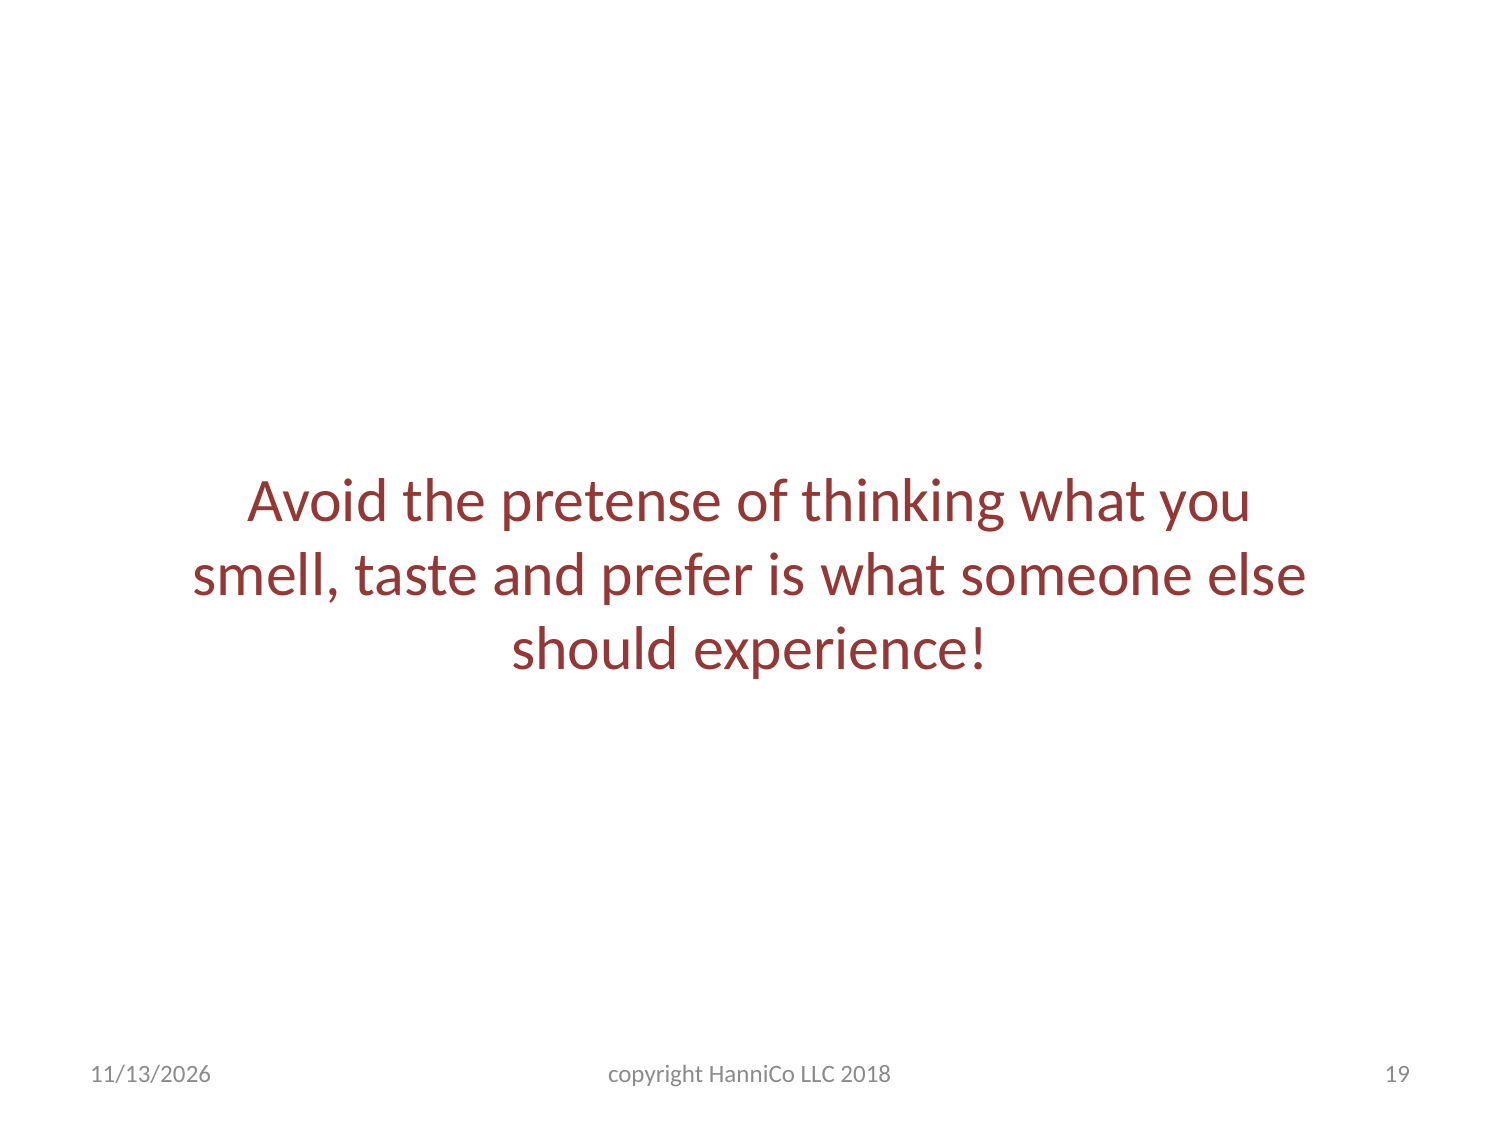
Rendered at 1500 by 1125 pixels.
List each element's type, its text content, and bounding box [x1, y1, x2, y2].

slide_number 19 [1074, 1042, 1425, 1103]
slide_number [75, 1042, 425, 1103]
title Avoid the pretense of thinking what you smell, taste and prefer is what someone else should experience! [162, 450, 1338, 692]
footer copyright HanniCo LLC 2018 [512, 1042, 988, 1103]
